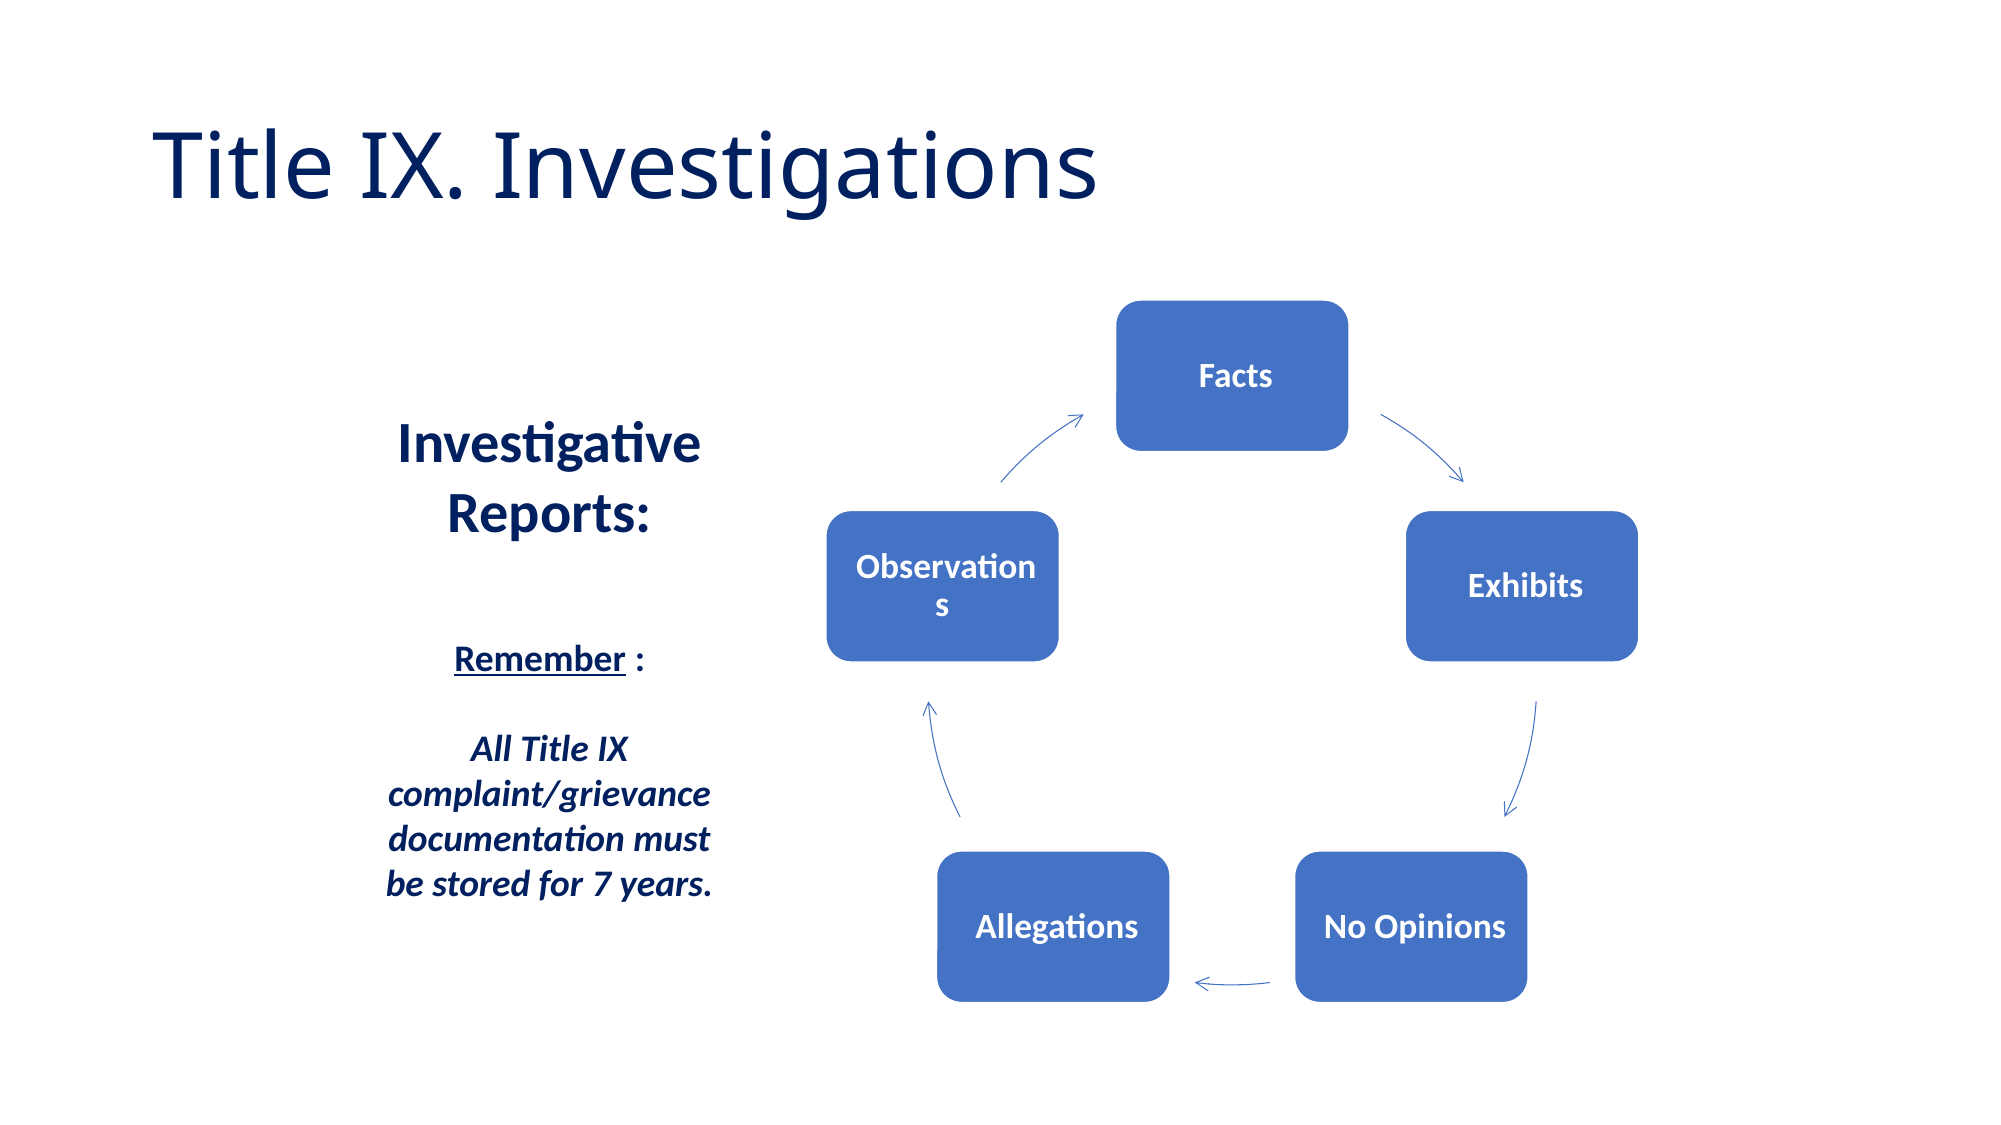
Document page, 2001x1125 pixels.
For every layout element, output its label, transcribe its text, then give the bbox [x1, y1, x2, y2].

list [369, 299, 2000, 1014]
title Title IX. Investigations [137, 59, 1863, 278]
